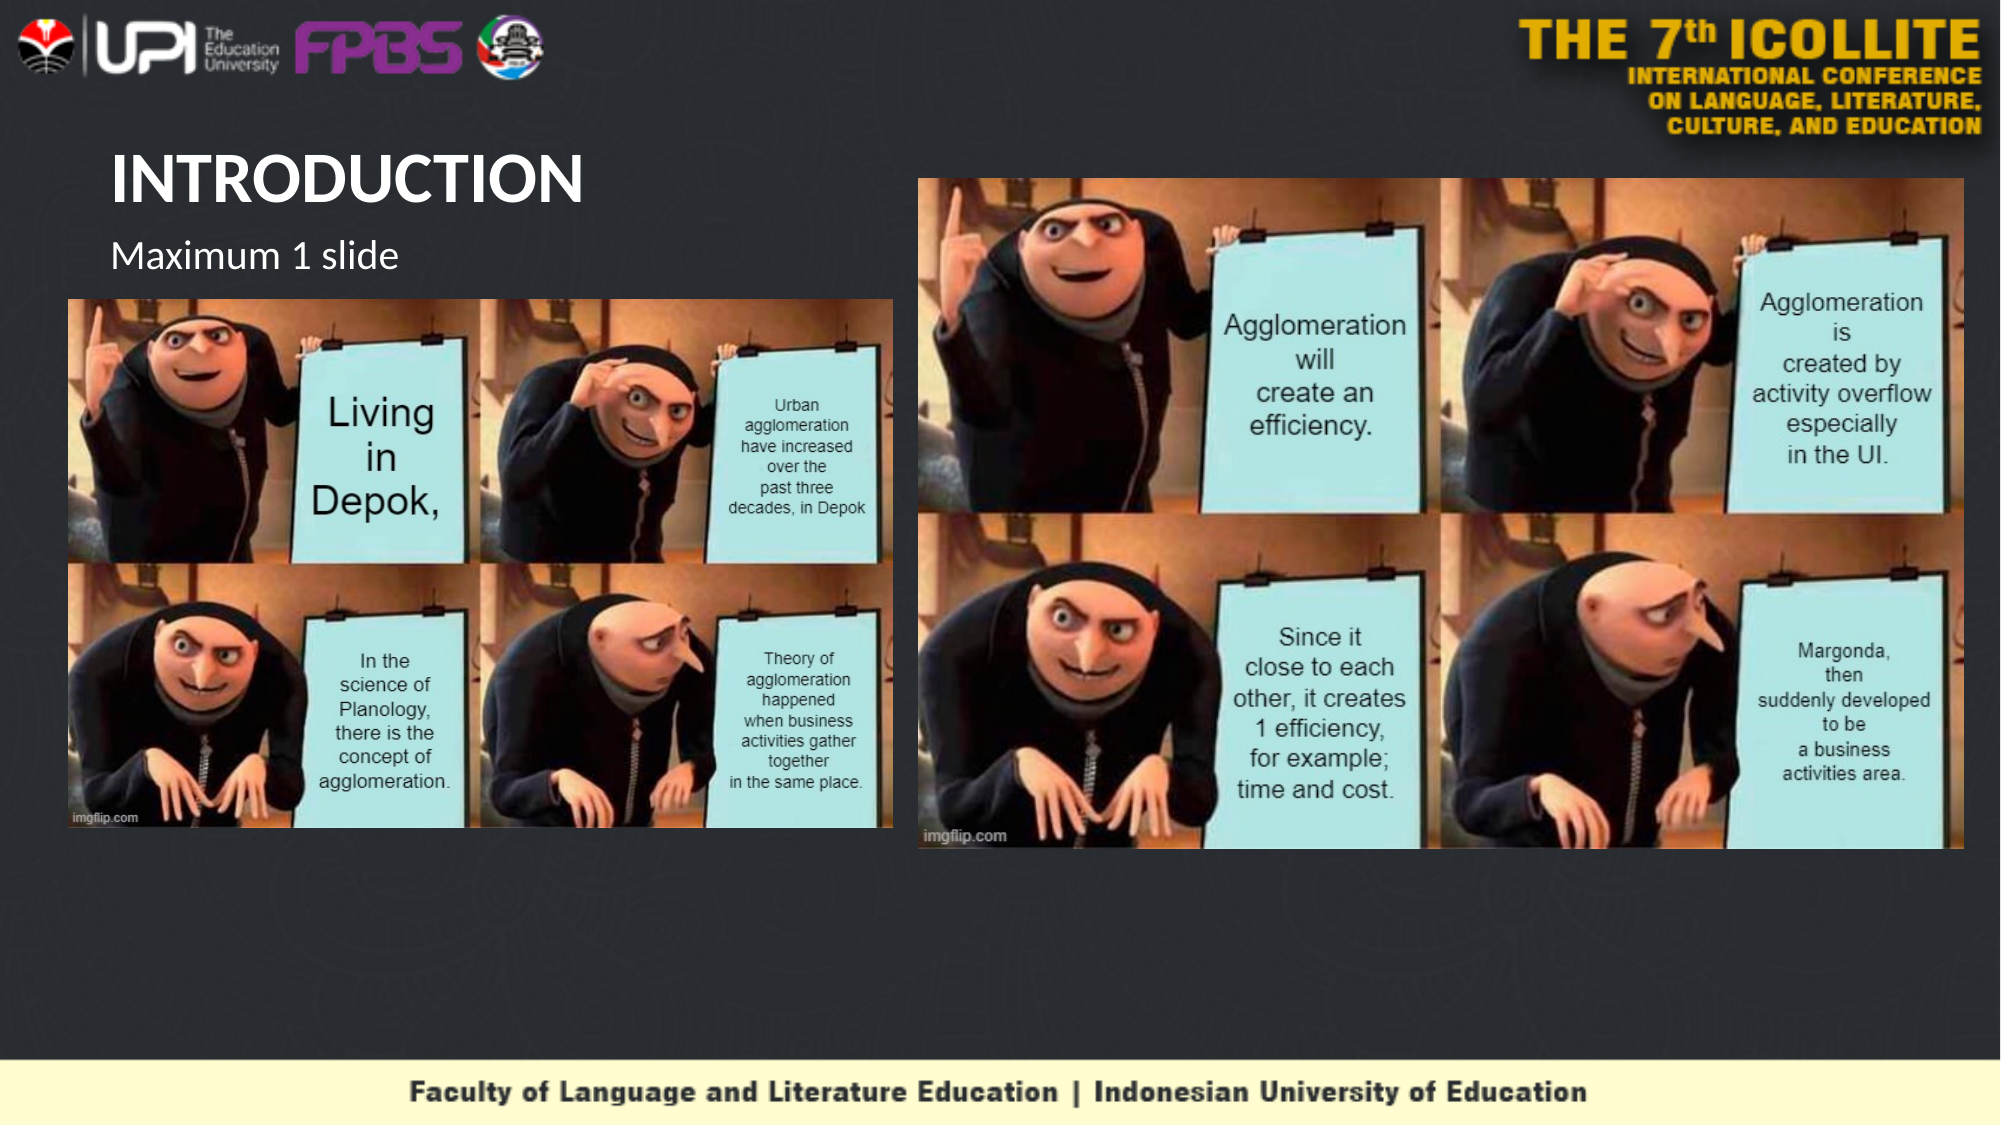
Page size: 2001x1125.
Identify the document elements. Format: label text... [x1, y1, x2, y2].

list Maximum 1 slide [95, 225, 1821, 940]
picture [0, 0, 2001, 1125]
title INTRODUCTION [95, 131, 1821, 225]
